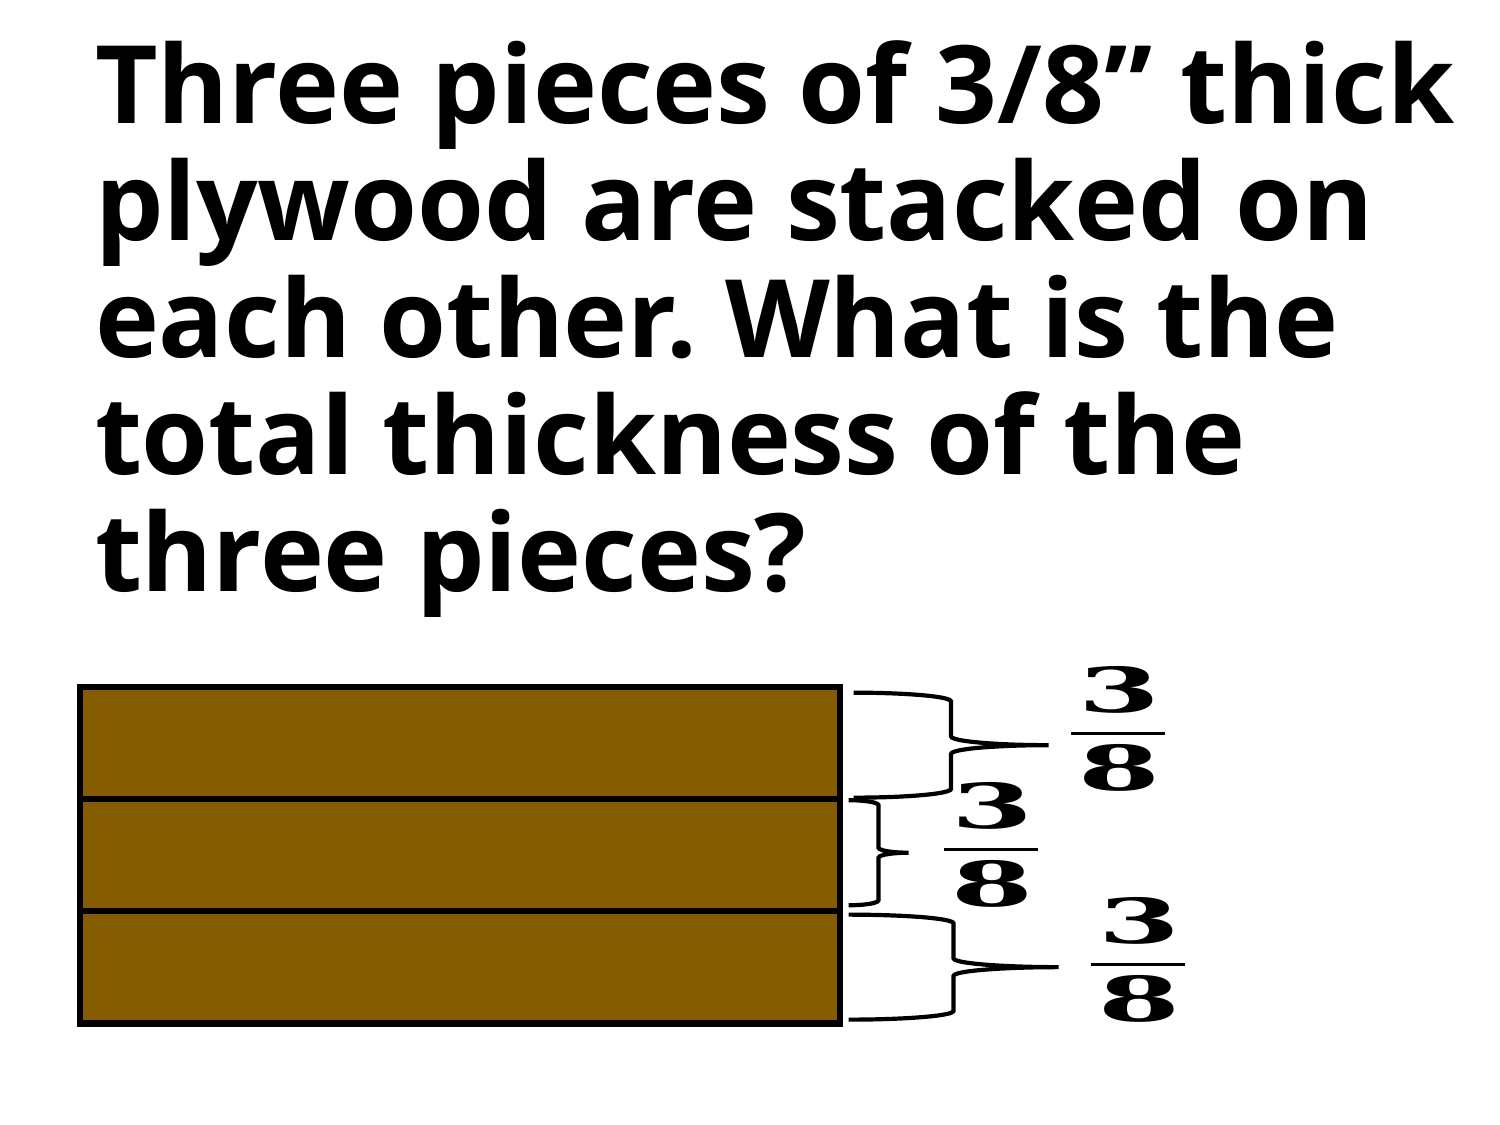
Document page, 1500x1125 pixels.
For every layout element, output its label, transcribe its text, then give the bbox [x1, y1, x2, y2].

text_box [80, 658, 1190, 1037]
text_box Three pieces of 3/8” thick plywood are stacked on each other. What is the total thickness of the three pieces? [80, 22, 1500, 628]
